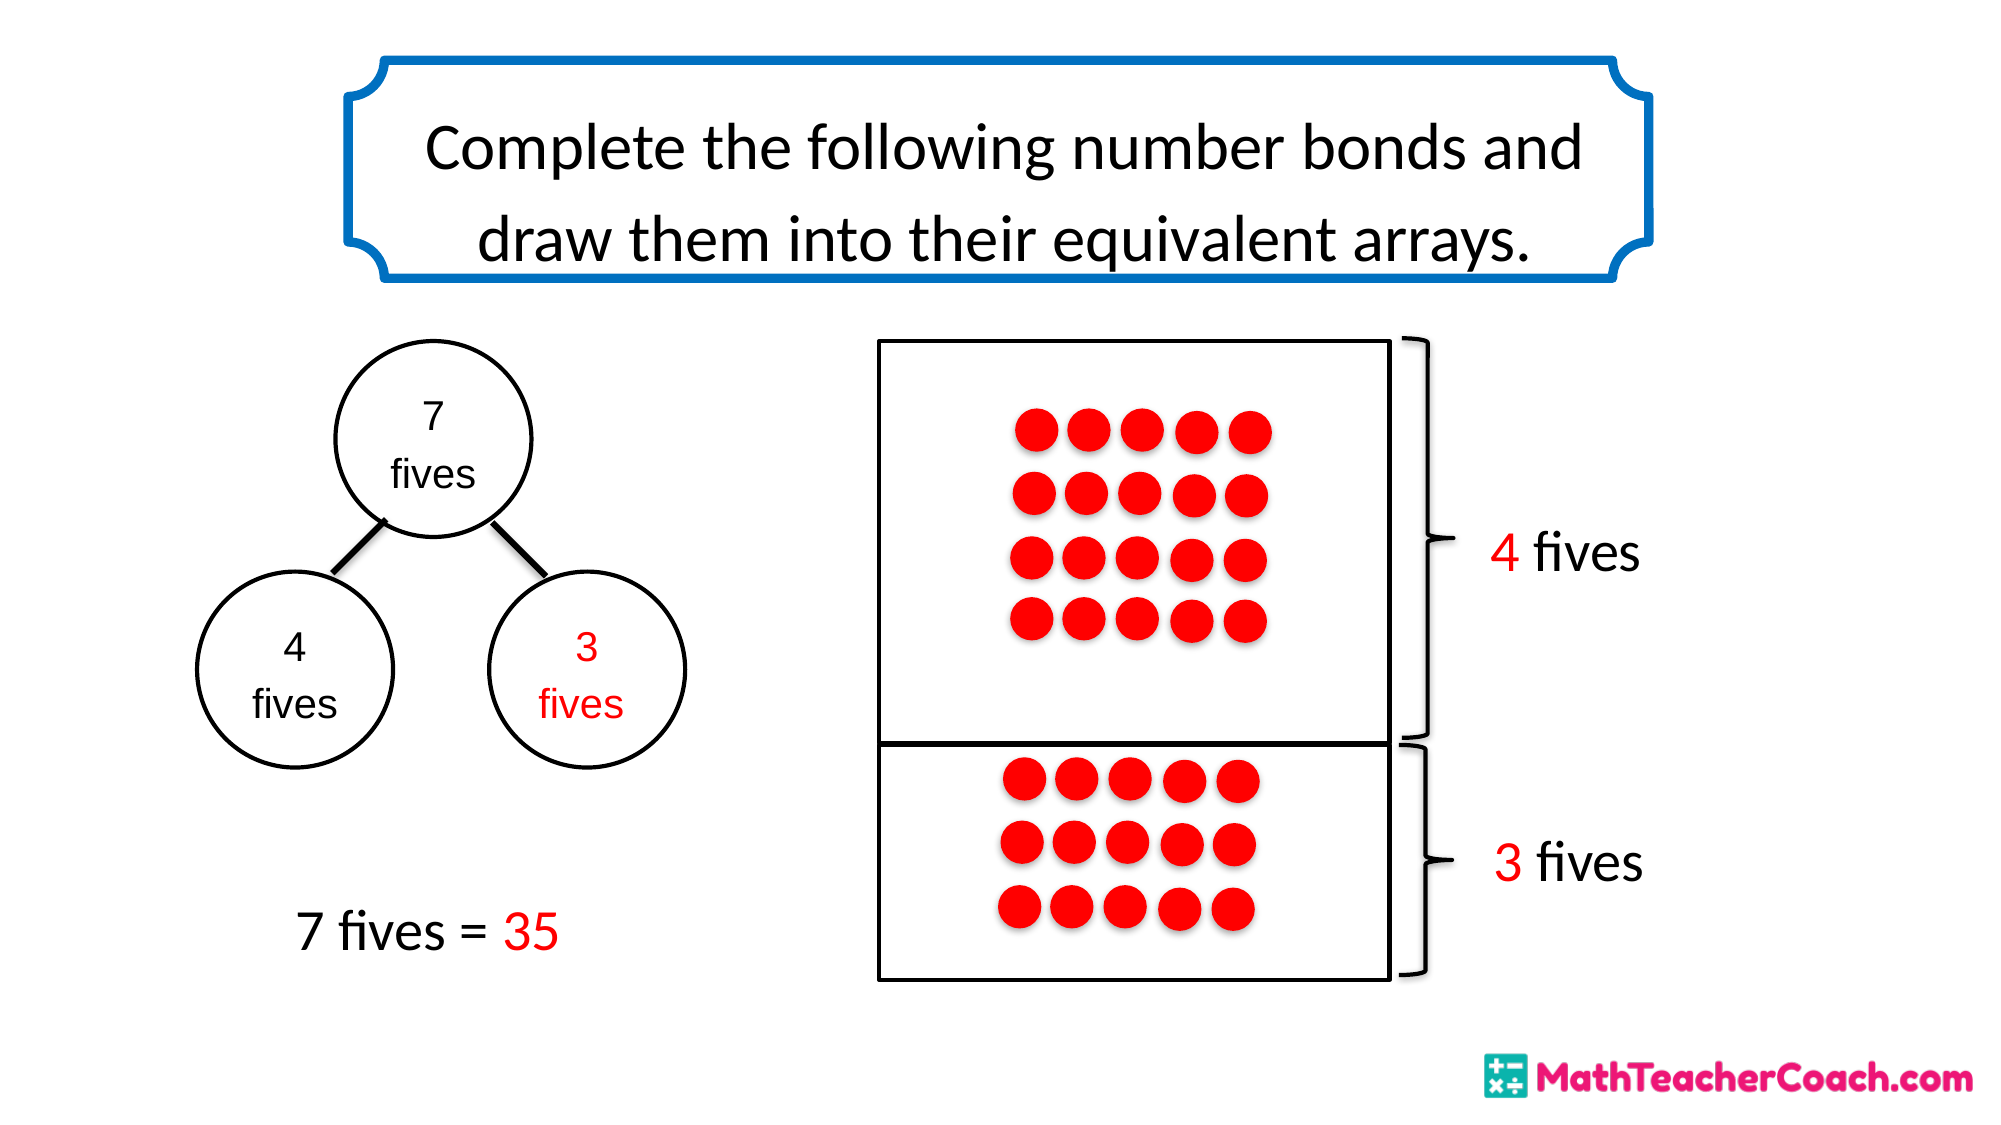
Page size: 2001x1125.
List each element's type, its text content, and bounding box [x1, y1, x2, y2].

text_box 7 fives = 35 [280, 874, 758, 1092]
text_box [998, 408, 1272, 931]
text_box 7 fives [335, 341, 532, 537]
text_box [348, 94, 361, 245]
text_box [332, 519, 387, 574]
picture [1478, 1047, 1977, 1102]
text_box 4 fives [197, 571, 394, 768]
text_box 3 fives [489, 571, 686, 768]
text_box Complete the following number bonds and draw them into their equivalent arrays. [361, 83, 1649, 283]
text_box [491, 522, 547, 577]
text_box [878, 338, 1808, 981]
text_box [376, 60, 1621, 83]
